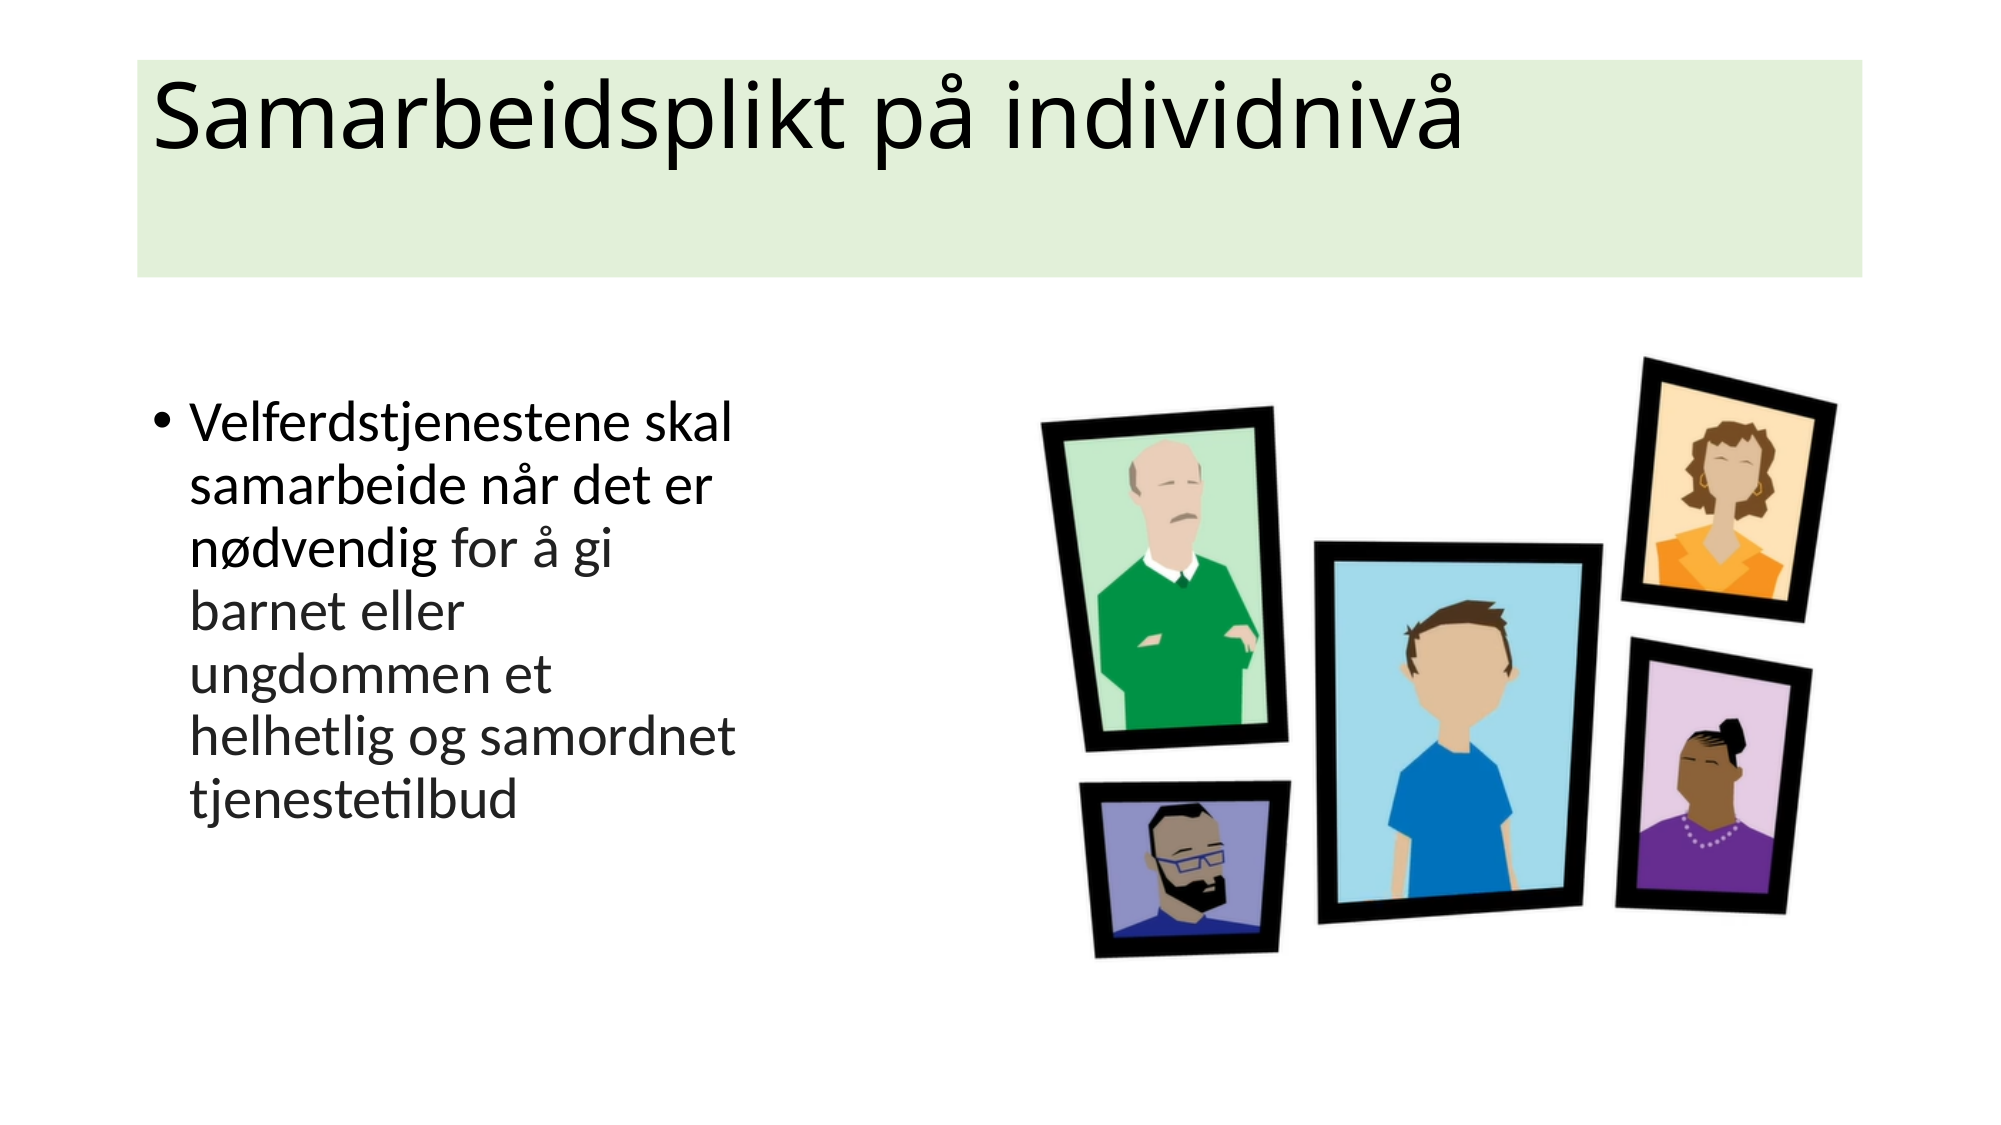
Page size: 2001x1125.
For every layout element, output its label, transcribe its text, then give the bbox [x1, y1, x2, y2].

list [1012, 341, 1863, 971]
list Velferdstjenestene skal samarbeide når det er nødvendig for å gi barnet eller ungdommen et helhetlig og samordnet tjenestetilbud [137, 383, 769, 1014]
title Samarbeidsplikt på individnivå [137, 59, 1863, 278]
